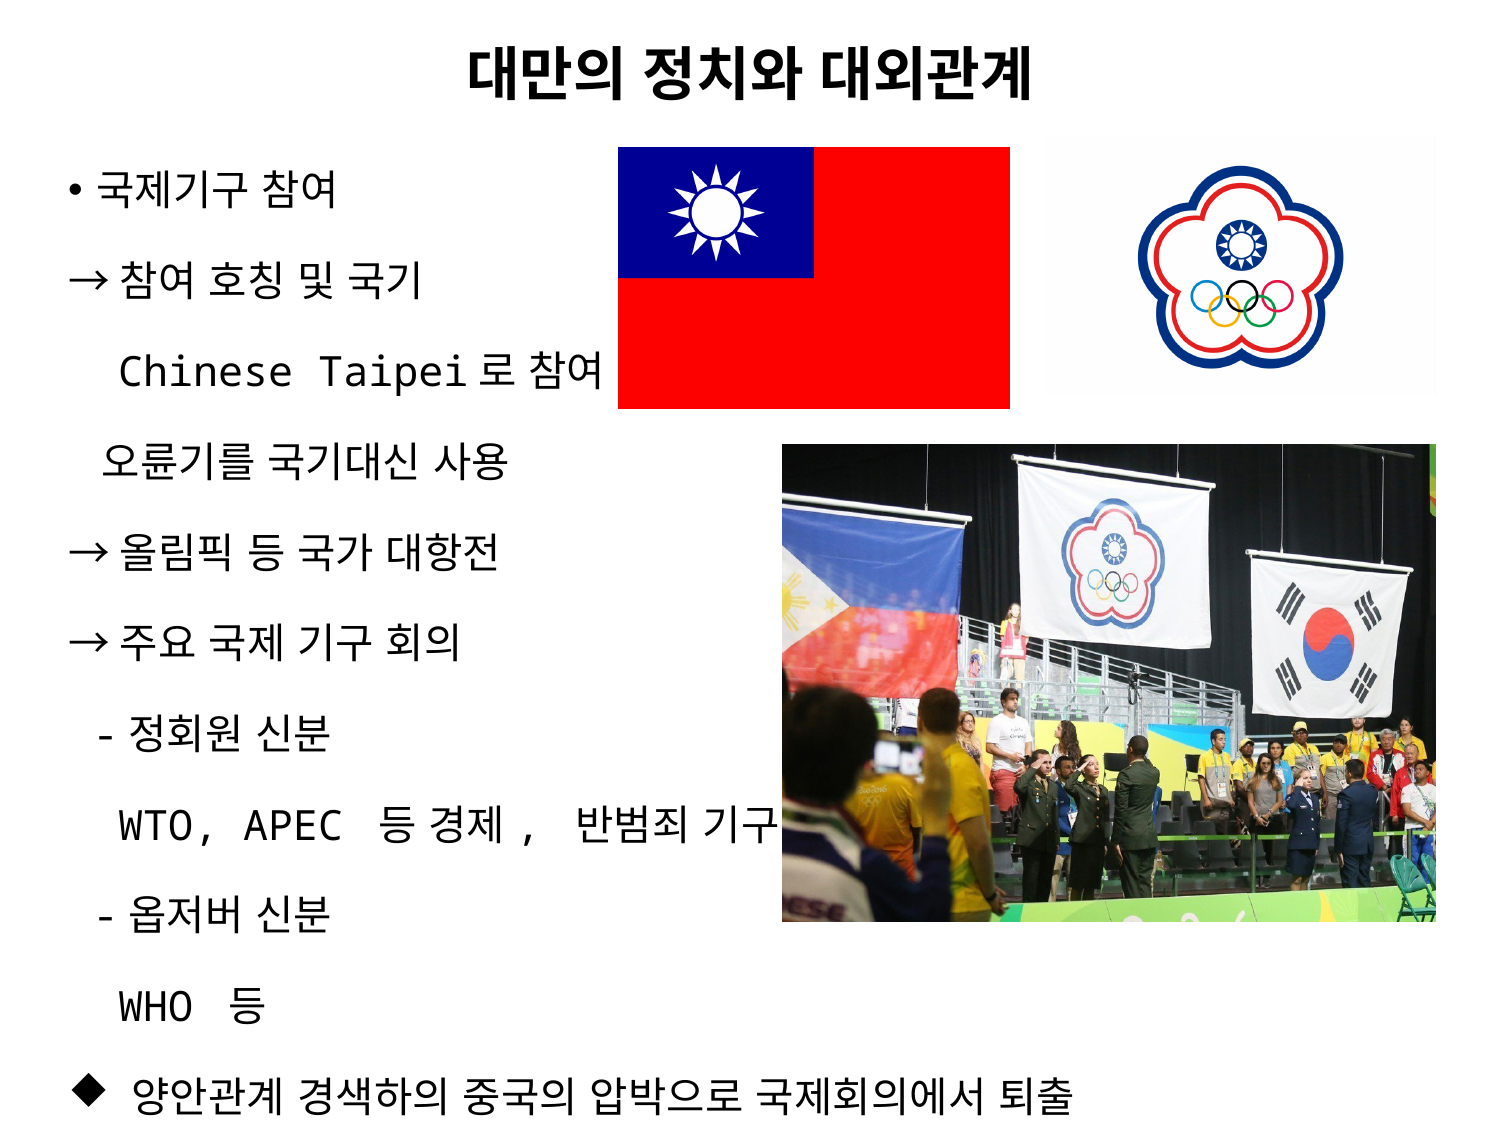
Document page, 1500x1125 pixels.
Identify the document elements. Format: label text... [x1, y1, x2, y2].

list 국제기구 참여 →참여 호칭 및 국기 Chinese Taipei로 참여 오륜기를 국기대신 사용 →올림픽 등 국가 대항전 →주요 국제 기구 회의 -정회원 신분 WTO, APEC 등 경제, 반범죄 기구 -옵저버 신분 WHO 등 양안관계 경색하의 중국의 압박으로 국제회의에서 퇴출 [53, 131, 1424, 1100]
picture [1045, 137, 1436, 398]
picture [618, 147, 1010, 409]
picture [782, 444, 1436, 922]
text_box 대만의 정치와 대외관계 [311, 29, 1189, 115]
